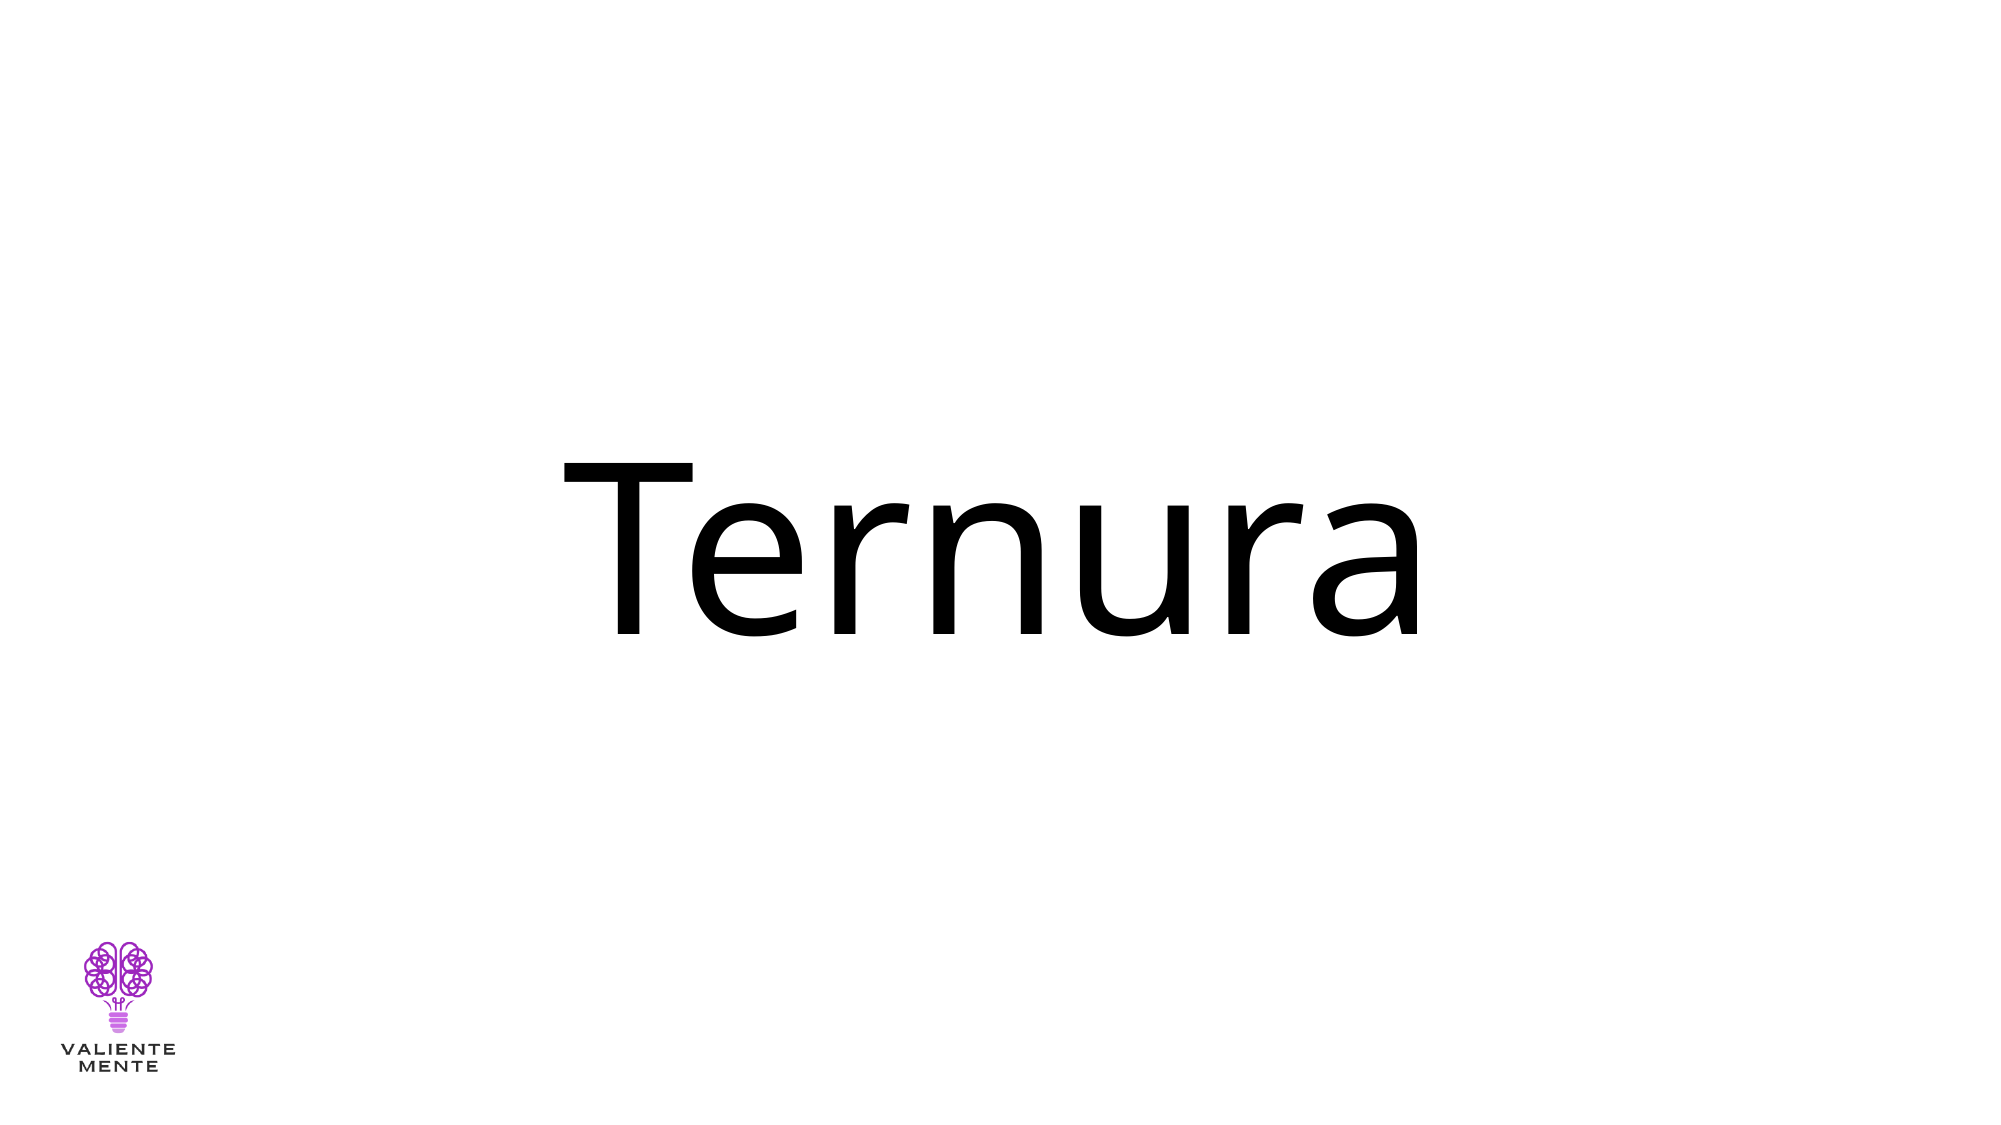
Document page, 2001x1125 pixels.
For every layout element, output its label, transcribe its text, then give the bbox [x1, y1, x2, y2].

picture [46, 930, 187, 1081]
title Ternura [137, 59, 1863, 1055]
